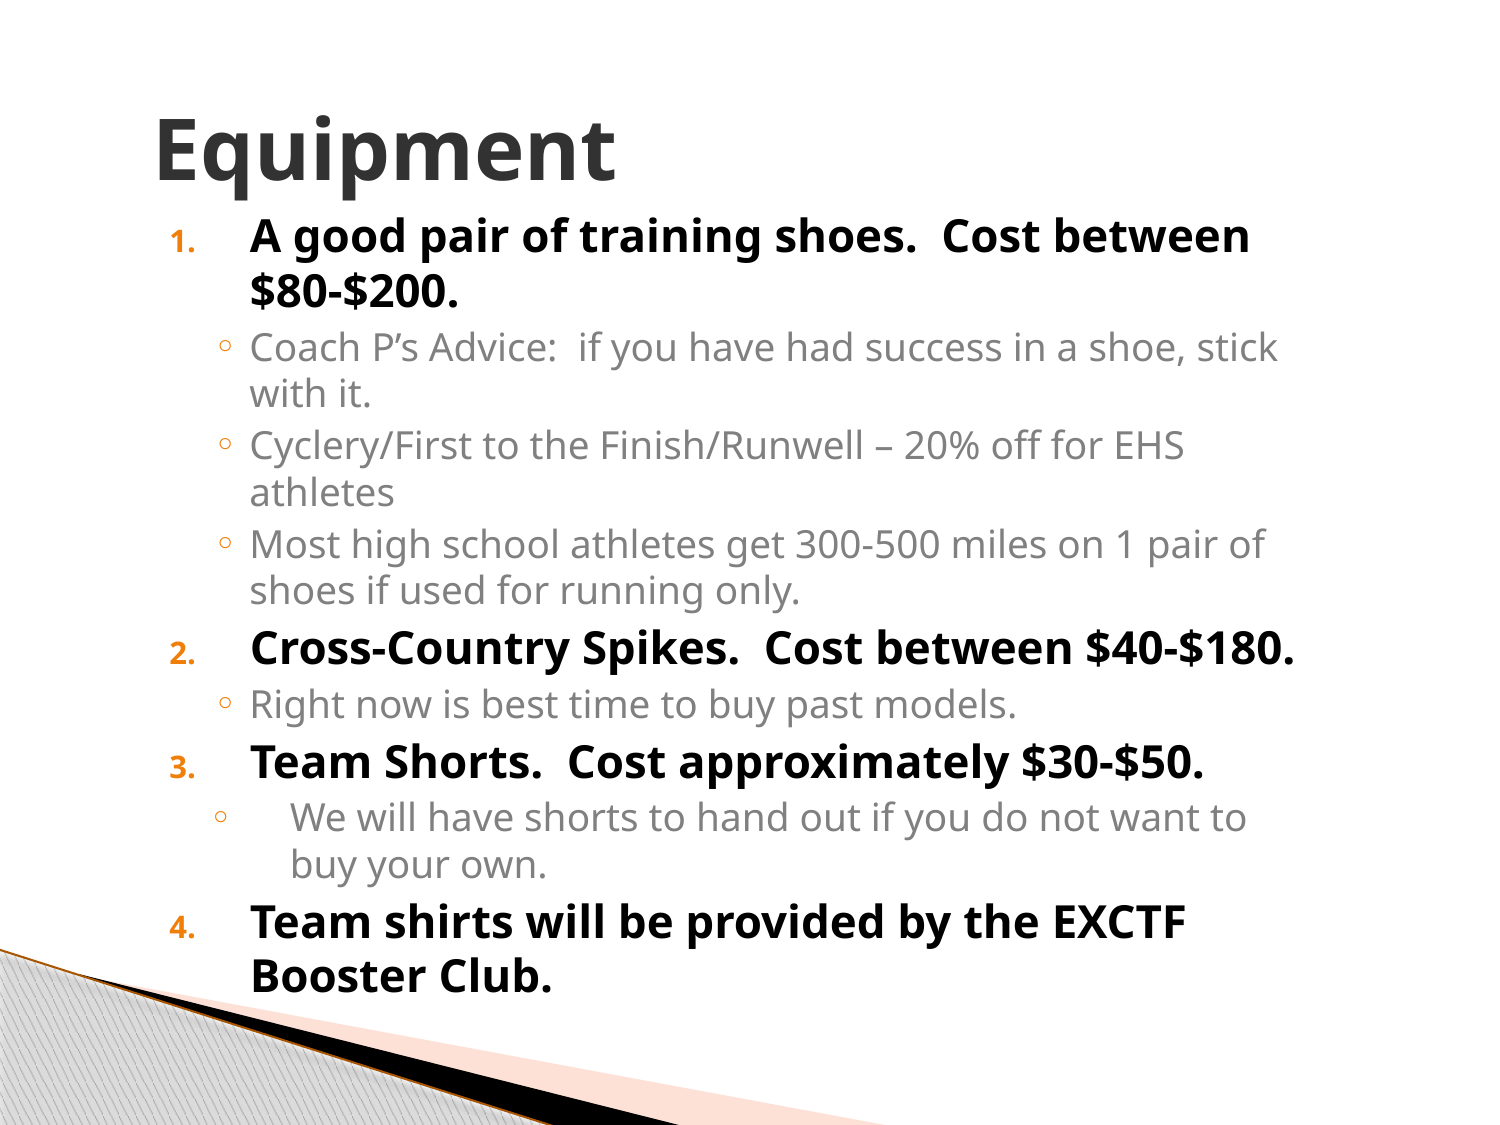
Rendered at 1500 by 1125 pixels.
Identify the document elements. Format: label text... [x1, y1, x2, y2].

title Equipment [137, 50, 1338, 243]
list A good pair of training shoes. Cost between $80-$200. Coach P’s Advice: if you have had success in a shoe, stick with it. Cyclery/First to the Finish/Runwell – 20% off for EHS athletes Most high school athletes get 300-500 miles on 1 pair of shoes if used for running only. Cross-Country Spikes. Cost between $40-$180. Right now is best time to buy past models. Team Shorts. Cost approximately $30-$50. We will have shorts to hand out if you do not want to buy your own. Team shirts will be provided by the EXCTF Booster Club. [137, 243, 1338, 1013]
